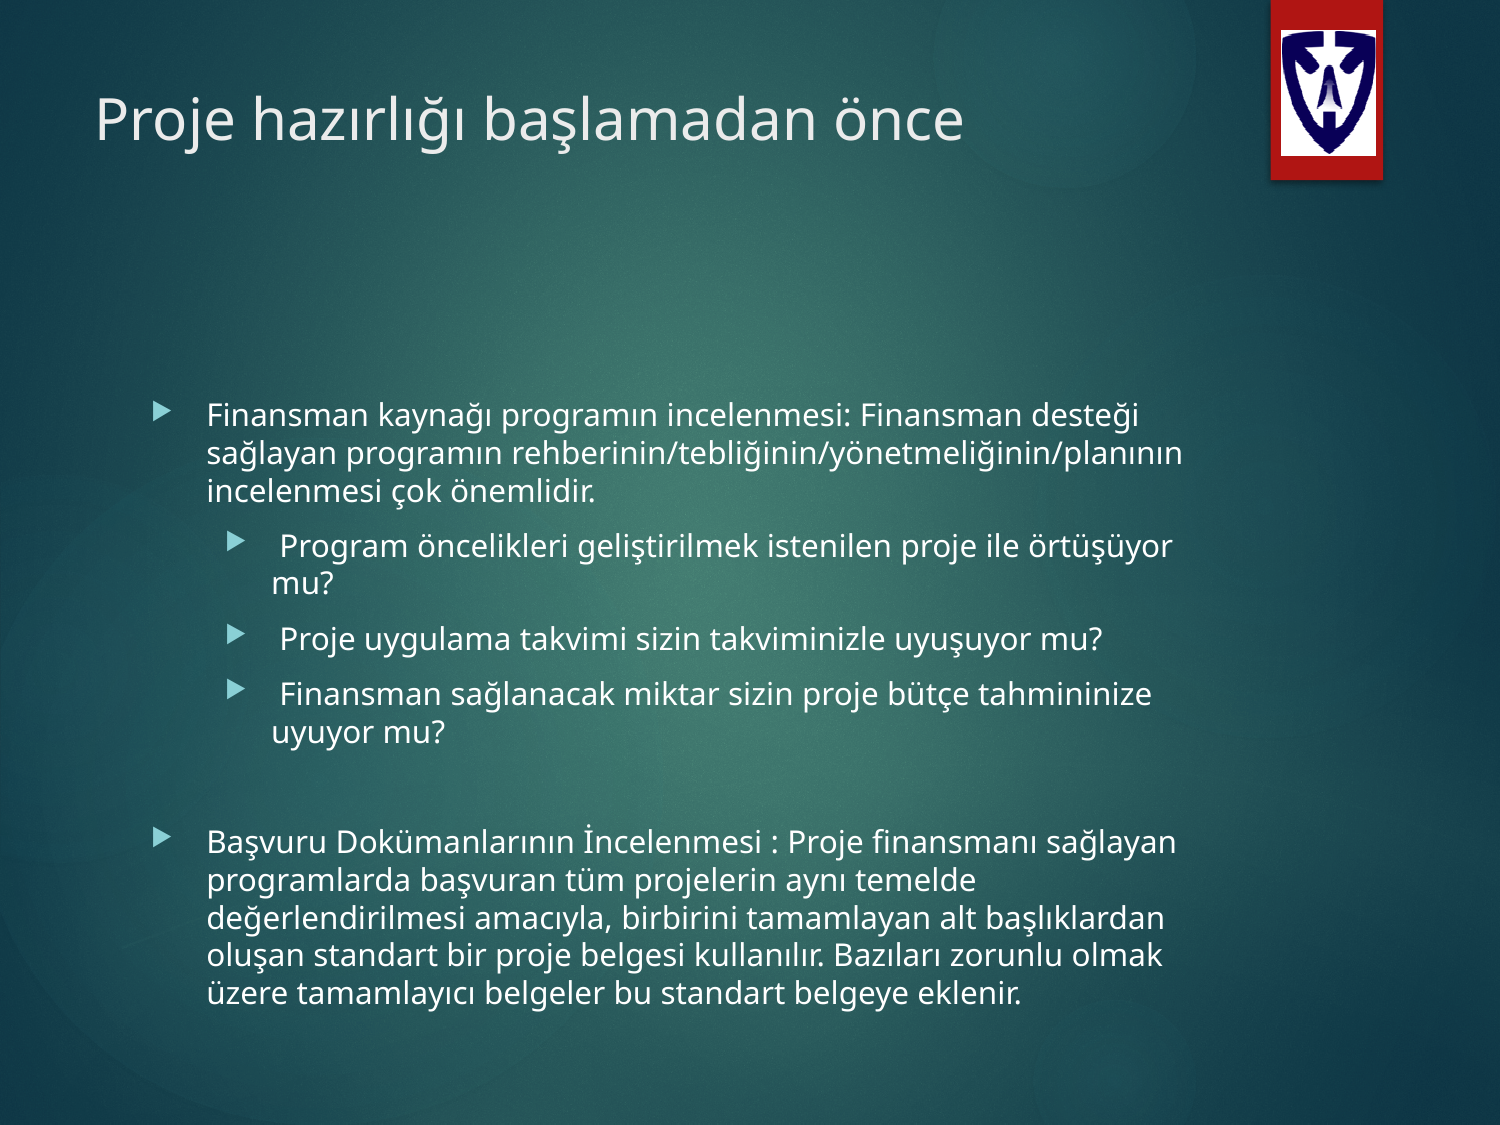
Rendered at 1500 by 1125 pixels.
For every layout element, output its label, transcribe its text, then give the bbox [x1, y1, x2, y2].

picture [1281, 30, 1377, 157]
title Proje hazırlığı başlamadan önce [79, 74, 1237, 304]
list Finansman kaynağı programın incelenmesi: Finansman desteği sağlayan programın rehberinin/tebliğinin/yönetmeliğinin/planının incelenmesi çok önemlidir. Program öncelikleri geliştirilmek istenilen proje ile örtüşüyor mu? Proje uygulama takvimi sizin takviminizle uyuşuyor mu? Finansman sağlanacak miktar sizin proje bütçe tahmininize uyuyor mu? Başvuru Dokümanlarının İncelenmesi : Proje finansmanı sağlayan programlarda başvuran tüm projelerin aynı temelde değerlendirilmesi amacıyla, birbirini tamamlayan alt başlıklardan oluşan standart bir proje belgesi kullanılır. Bazıları zorunlu olmak üzere tamamlayıcı belgeler bu standart belgeye eklenir. [135, 336, 1237, 1025]
